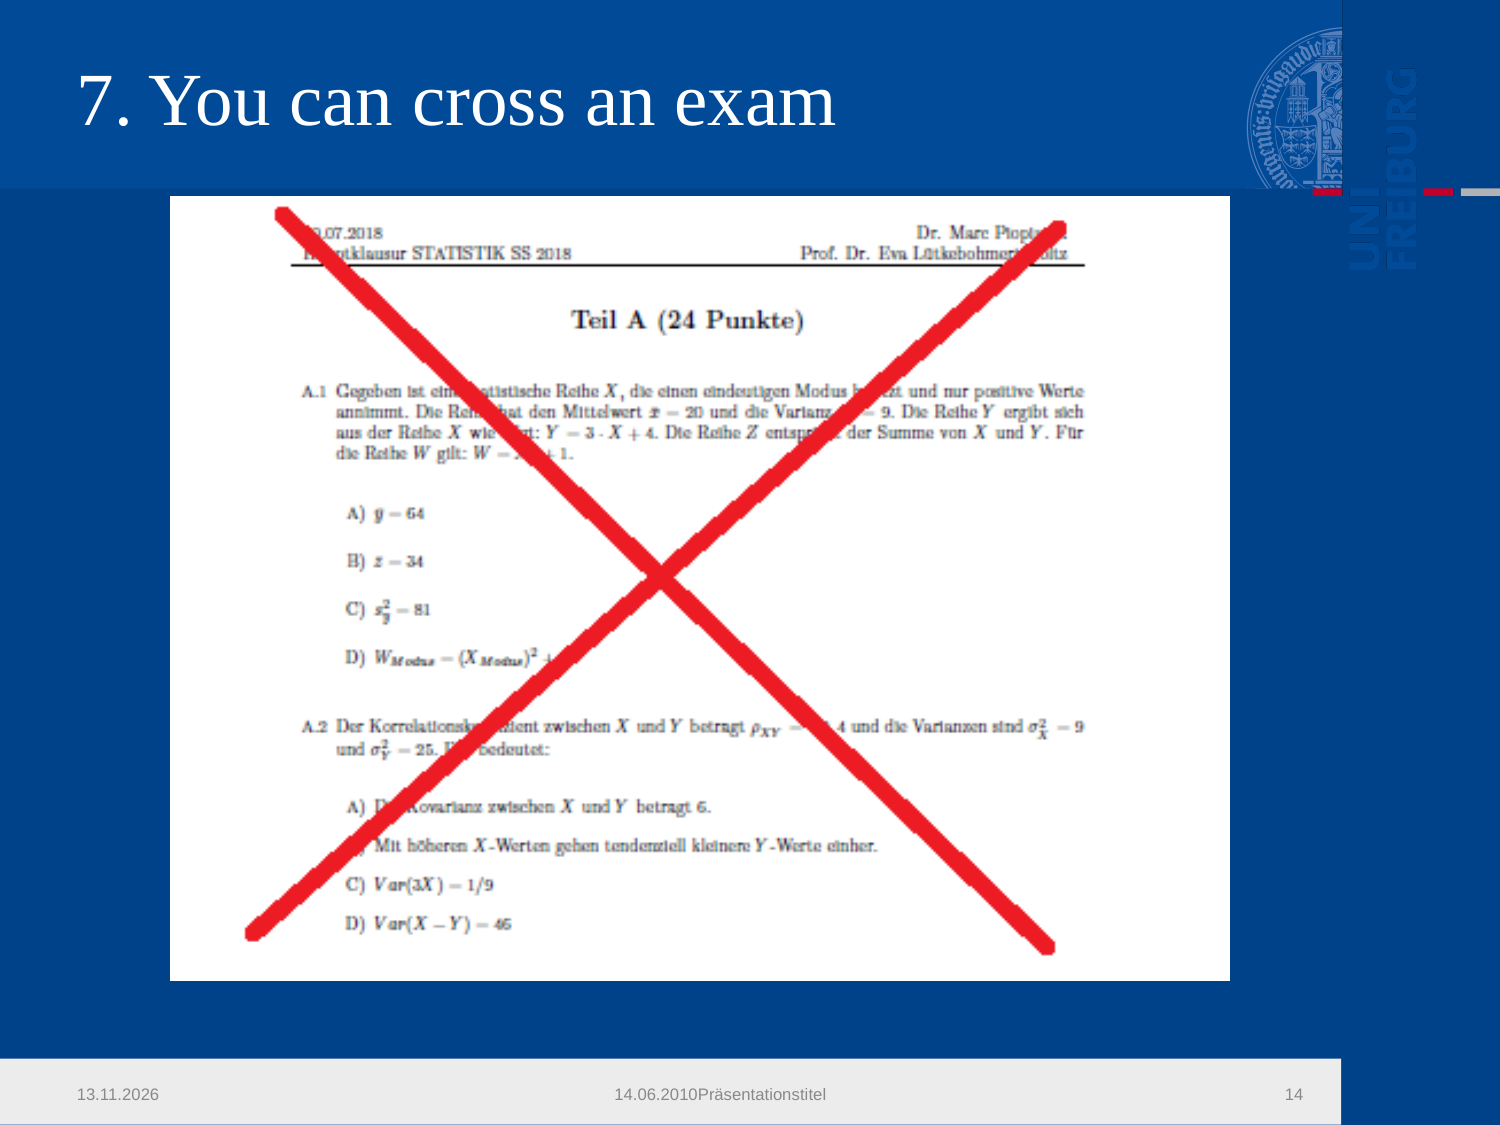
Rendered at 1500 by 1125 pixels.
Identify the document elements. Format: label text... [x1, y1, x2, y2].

footer 14.06.2010Präsentationstitel [229, 1074, 1211, 1114]
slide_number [76, 1074, 207, 1114]
title 7. You can cross an exam [76, 49, 1235, 169]
slide_number 14 [1234, 1074, 1304, 1114]
picture [0, 0, 1500, 270]
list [169, 196, 1230, 981]
